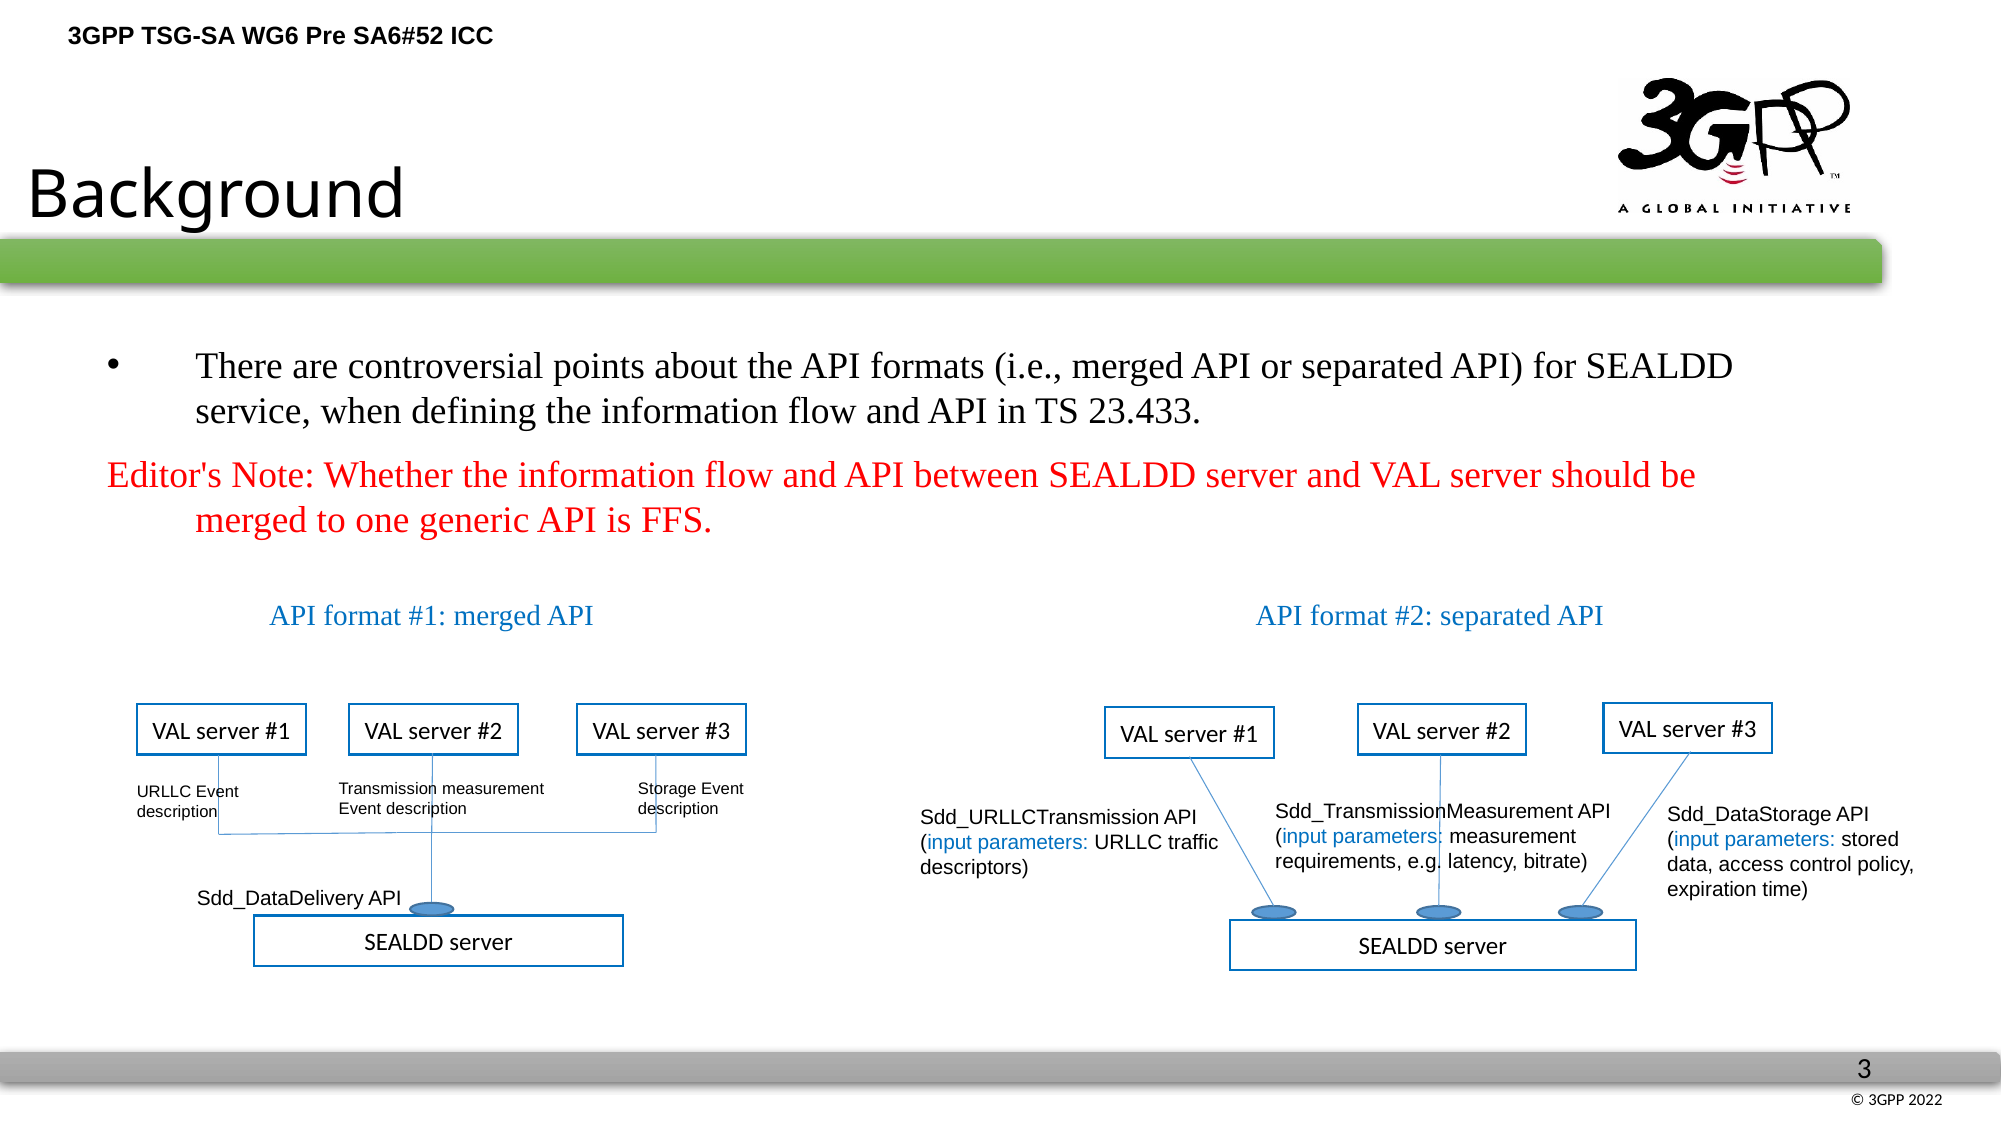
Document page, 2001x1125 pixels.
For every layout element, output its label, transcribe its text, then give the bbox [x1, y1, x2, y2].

text_box Sdd_DataStorage API (input parameters: stored data, access control policy, expiration time) [1652, 793, 1932, 909]
text_box [1251, 904, 1297, 919]
text_box [440, 902, 455, 916]
picture [1618, 78, 1850, 213]
text_box Sdd_TransmissionMeasurement API (input parameters: measurement requirements, e.g. latency, bitrate) [1441, 790, 1581, 881]
text_box VAL server #3 [1602, 702, 1773, 754]
text_box API format #1: merged API [254, 588, 639, 639]
text_box VAL server #3 [576, 703, 747, 756]
text_box Storage Event description [657, 770, 834, 826]
subtitle Background [26, 158, 1788, 322]
text_box URLLC Event description [219, 773, 334, 829]
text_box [1581, 751, 1691, 907]
text_box Transmission measurement Event description [433, 770, 575, 826]
text_box SEALDD server [253, 914, 624, 967]
text_box VAL server #2 [348, 703, 519, 756]
text_box URLLC Event description [122, 773, 218, 829]
text_box VAL server #1 [1104, 706, 1275, 759]
text_box There are controversial points about the API formats (i.e., merged API or separated API) for SEALDD service, when defining the information flow and API in TS 23.433. Editor's Note: Whether the information flow and API between SEALDD server and VAL server should be merged to one generic API is FFS. [62, 333, 1824, 548]
text_box Sdd_TransmissionMeasurement API (input parameters: measurement requirements, e.g. latency, bitrate) [1274, 790, 1438, 881]
text_box VAL server #2 [1357, 703, 1527, 756]
text_box SEALDD server [1229, 919, 1637, 971]
text_box API format #2: separated API [1240, 588, 1626, 639]
text_box VAL server #1 [136, 703, 307, 756]
text_box Storage Event description [623, 770, 655, 826]
text_box Sdd_DataDelivery API [182, 876, 440, 917]
text_box [1557, 904, 1604, 919]
text_box [1416, 905, 1462, 920]
text_box Sdd_URLLCTransmission API (input parameters: URLLC traffic descriptors) [905, 796, 1189, 886]
text_box Transmission measurement Event description [323, 770, 431, 826]
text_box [1189, 756, 1274, 906]
